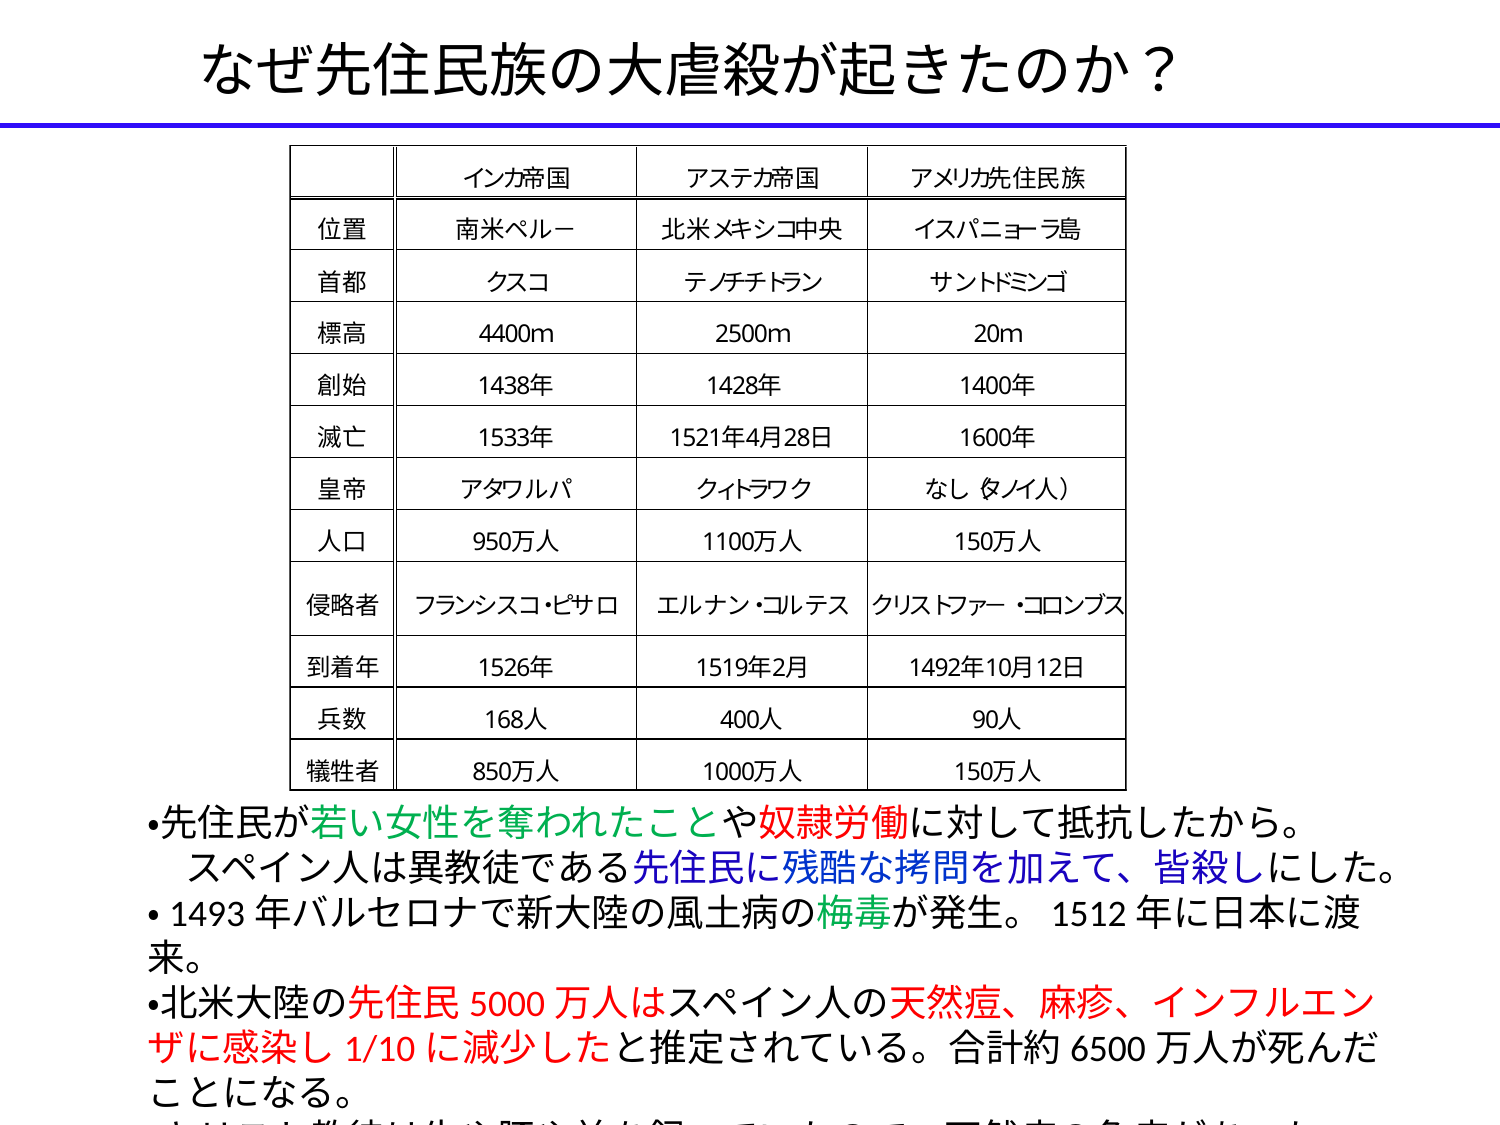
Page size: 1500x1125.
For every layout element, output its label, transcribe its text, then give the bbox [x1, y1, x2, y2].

text_box ・先住民が若い女性を奪われたことや奴隷労働に対して抵抗したから。 スペイン人は異教徒である先住民に残酷な拷問を加えて、皆殺しにした。 ・1493年バルセロナで新大陸の風土病の梅毒が発生。1512年に日本に渡来。 ・北米大陸の先住民5000万人はスペイン人の天然痘、麻疹、インフルエンザに感染し1/10に減少したと推定されている。合計約6500万人が死んだことになる。 ・キリスト教徒は牛や豚や羊を飼っていたので、天然痘の免疫があった。 新大陸には家畜動物がいなかったので先住民に天然痘の免疫がなかった。 [132, 791, 1409, 1125]
text_box なぜ先住民族の大虐殺が起きたのか？ [183, 26, 1242, 111]
picture [288, 144, 1129, 792]
